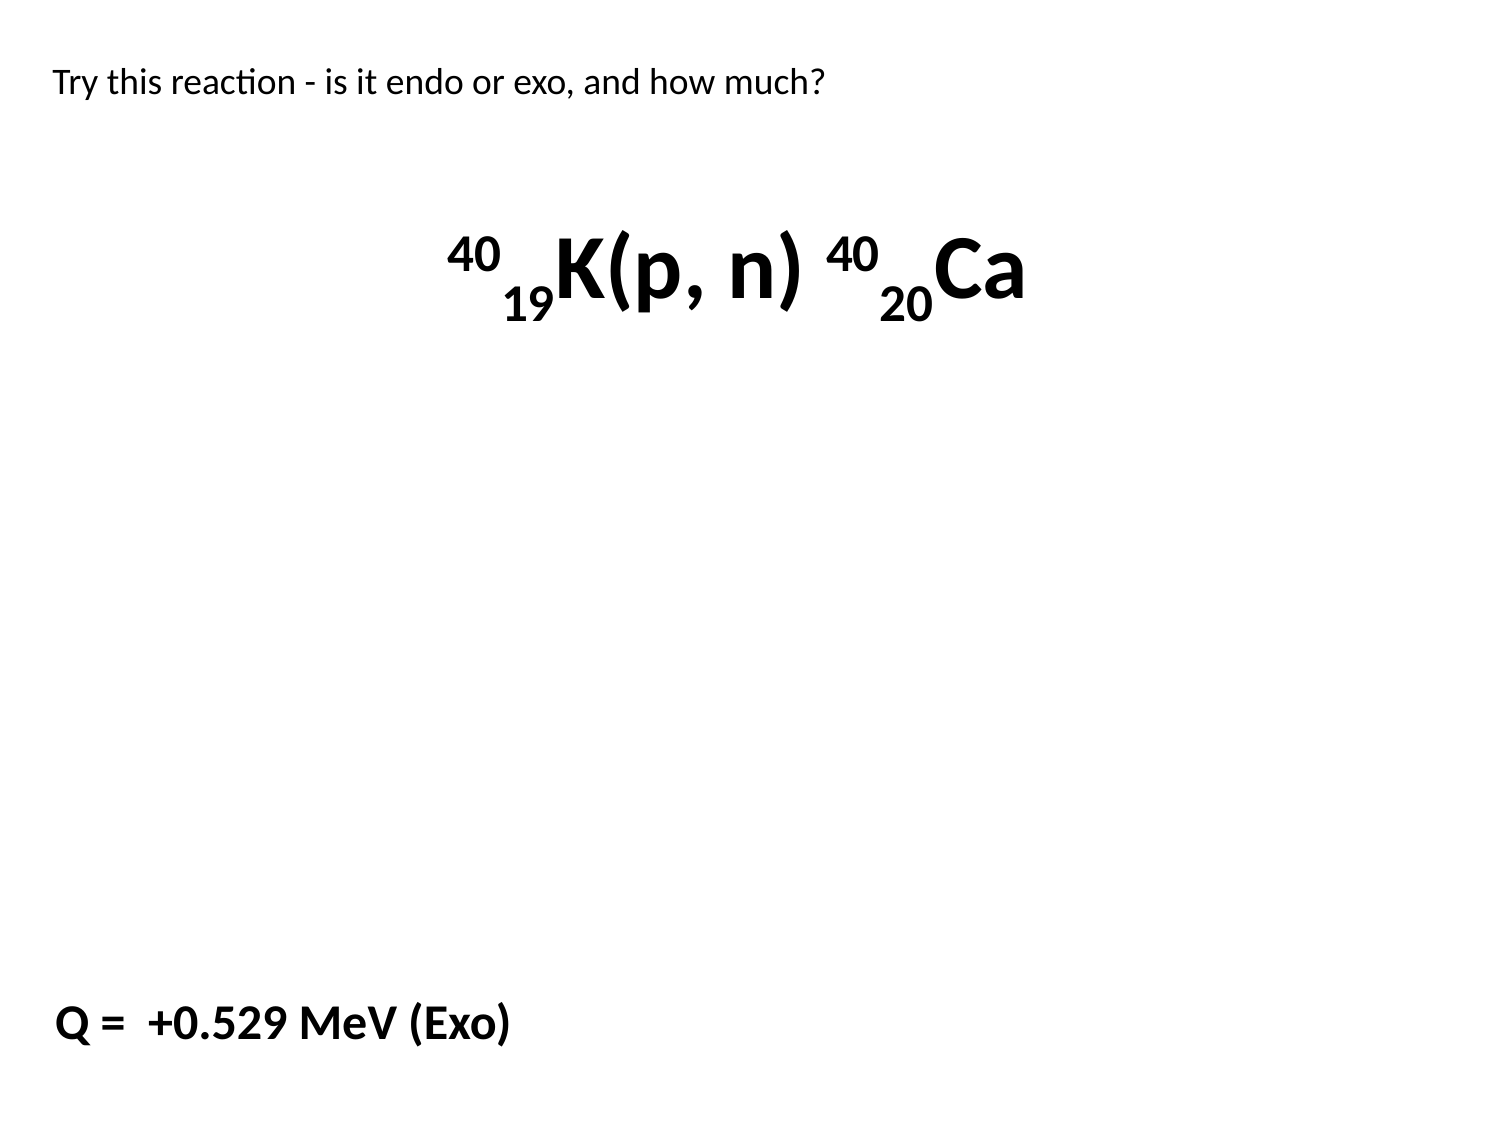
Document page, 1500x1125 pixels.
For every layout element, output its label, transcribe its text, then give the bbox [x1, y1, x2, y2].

text_box 4019K(p, n) 4020Ca [37, 200, 1438, 340]
text_box Q = +0.529 MeV (Exo) [40, 982, 527, 1058]
text_box Try this reaction - is it endo or exo, and how much? [37, 49, 1463, 110]
